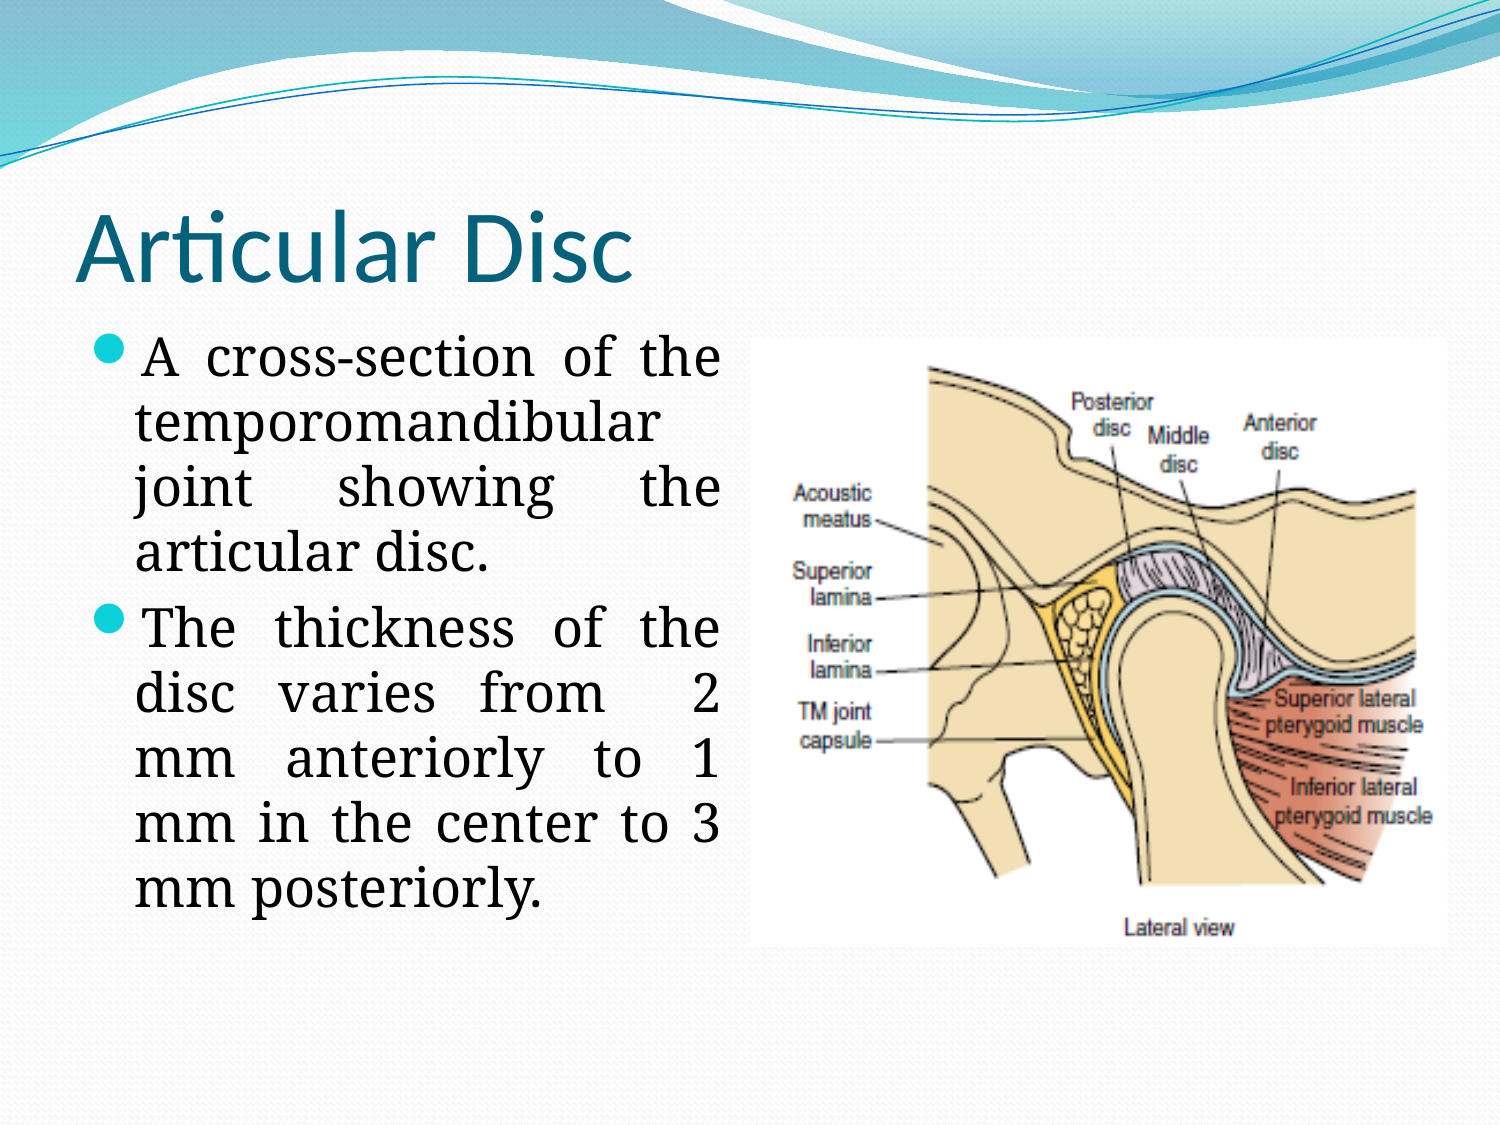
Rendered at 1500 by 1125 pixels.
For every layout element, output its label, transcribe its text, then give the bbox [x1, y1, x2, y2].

title Articular Disc [75, 115, 1425, 303]
list A cross-section of the temporomandibular joint showing the articular disc. The thickness of the disc varies from 2 mm anteriorly to 1 mm in the center to 3 mm posteriorly. [75, 314, 738, 1043]
picture [749, 337, 1448, 947]
